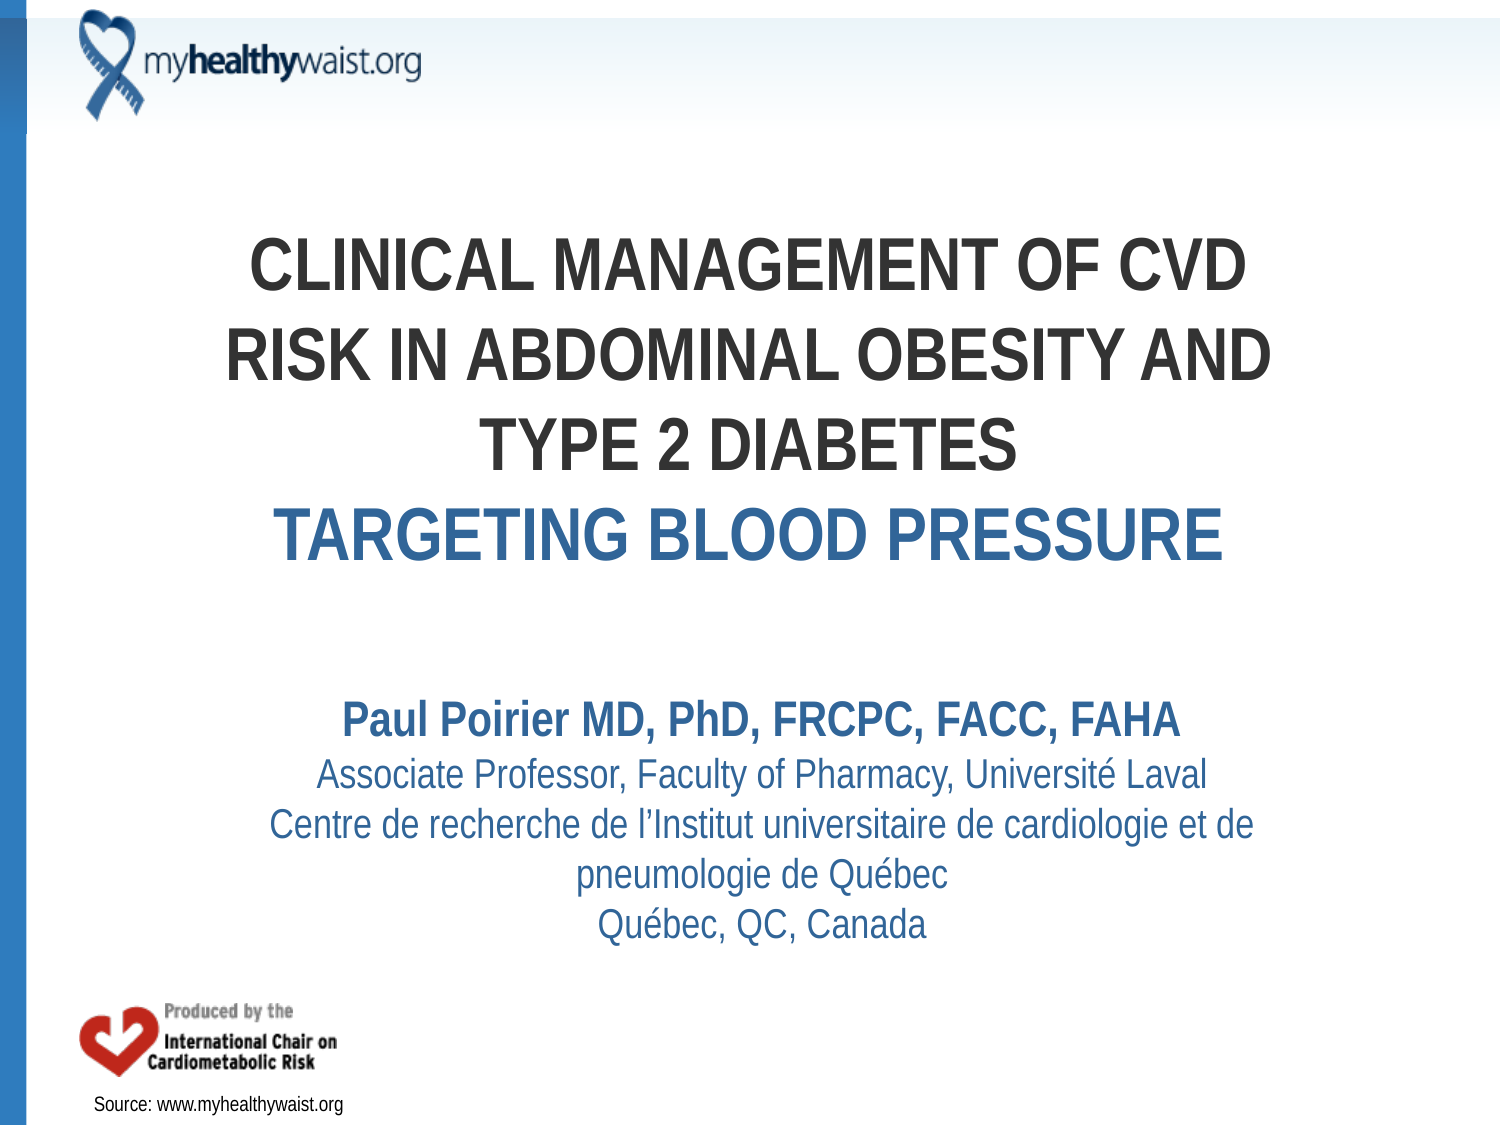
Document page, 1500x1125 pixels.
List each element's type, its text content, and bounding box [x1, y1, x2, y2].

title Clinical Management of CVD Risk in Abdominal Obesity and Type 2 Diabetes Targeting Blood Pressure [159, 207, 1341, 587]
picture [79, 1003, 337, 1077]
picture [79, 9, 421, 122]
list Paul Poirier MD, PhD, FRCPC, FACC, FAHA Associate Professor, Faculty of Pharmacy, Université Laval Centre de recherche de l’Institut universitaire de cardiologie et de pneumologie de Québec Québec, QC, Canada [230, 633, 1294, 1000]
